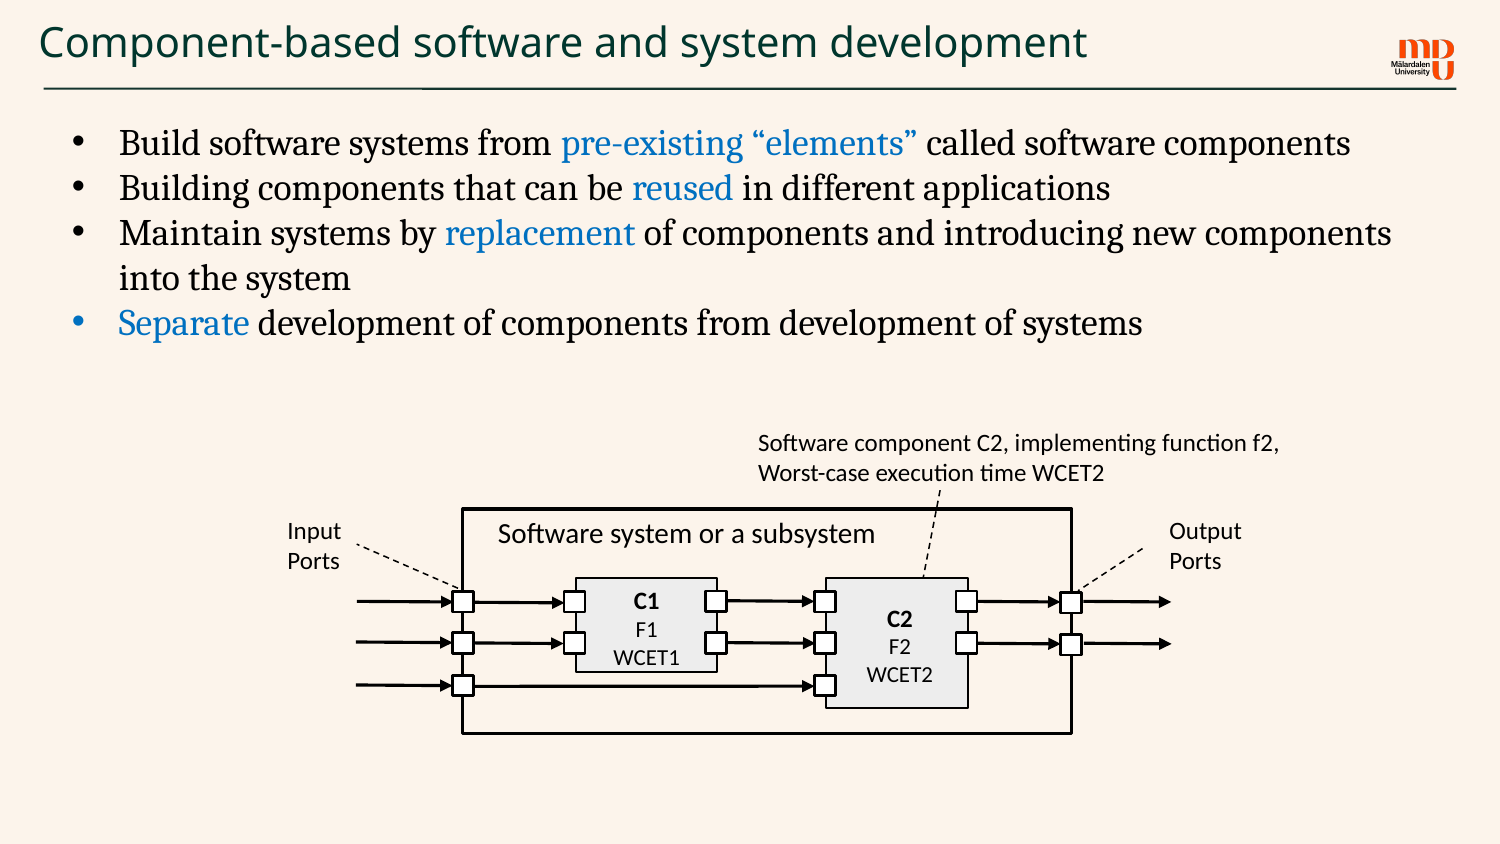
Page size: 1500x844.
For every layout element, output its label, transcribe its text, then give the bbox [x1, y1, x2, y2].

text_box Build software systems from pre-existing “elements” called software components Building components that can be reused in different applications Maintain systems by replacement of components and introducing new components into the system Separate development of components from development of systems [57, 110, 1457, 384]
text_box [268, 419, 1344, 734]
text_box Component-based software and system development [23, 0, 1287, 117]
picture [1391, 39, 1454, 80]
